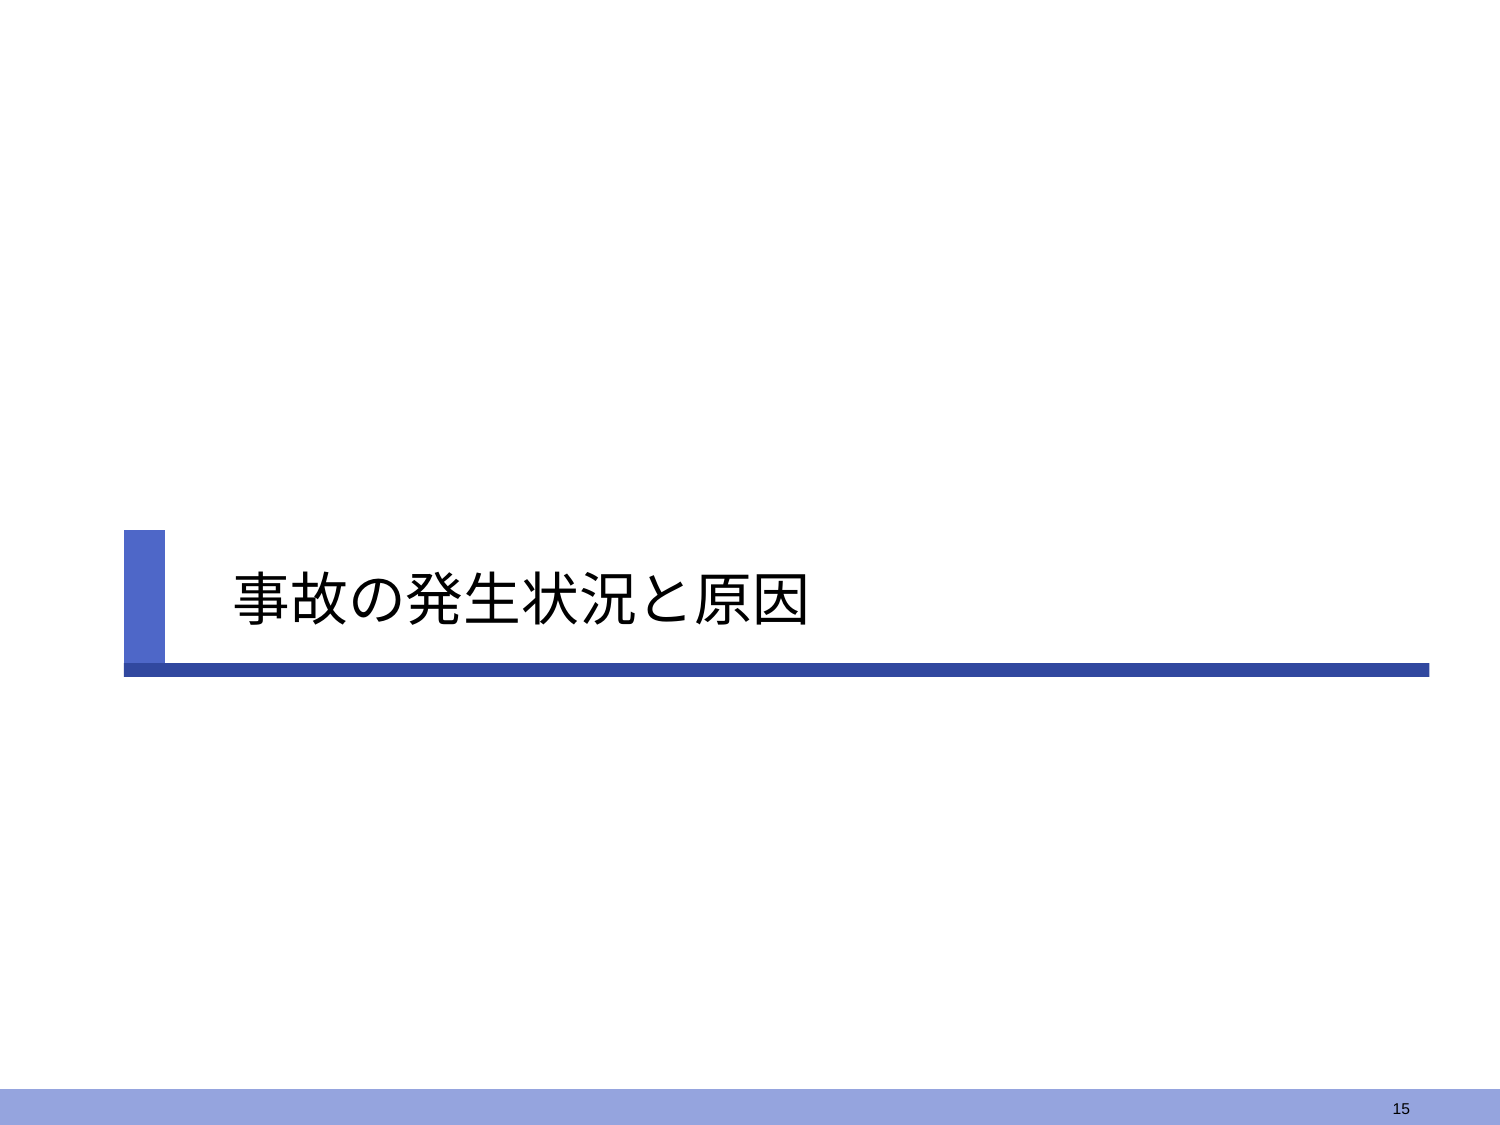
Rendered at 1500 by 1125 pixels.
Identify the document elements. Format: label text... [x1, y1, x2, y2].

title 事故の発生状況と原因 [217, 531, 1430, 663]
slide_number 15 [1074, 1089, 1425, 1125]
